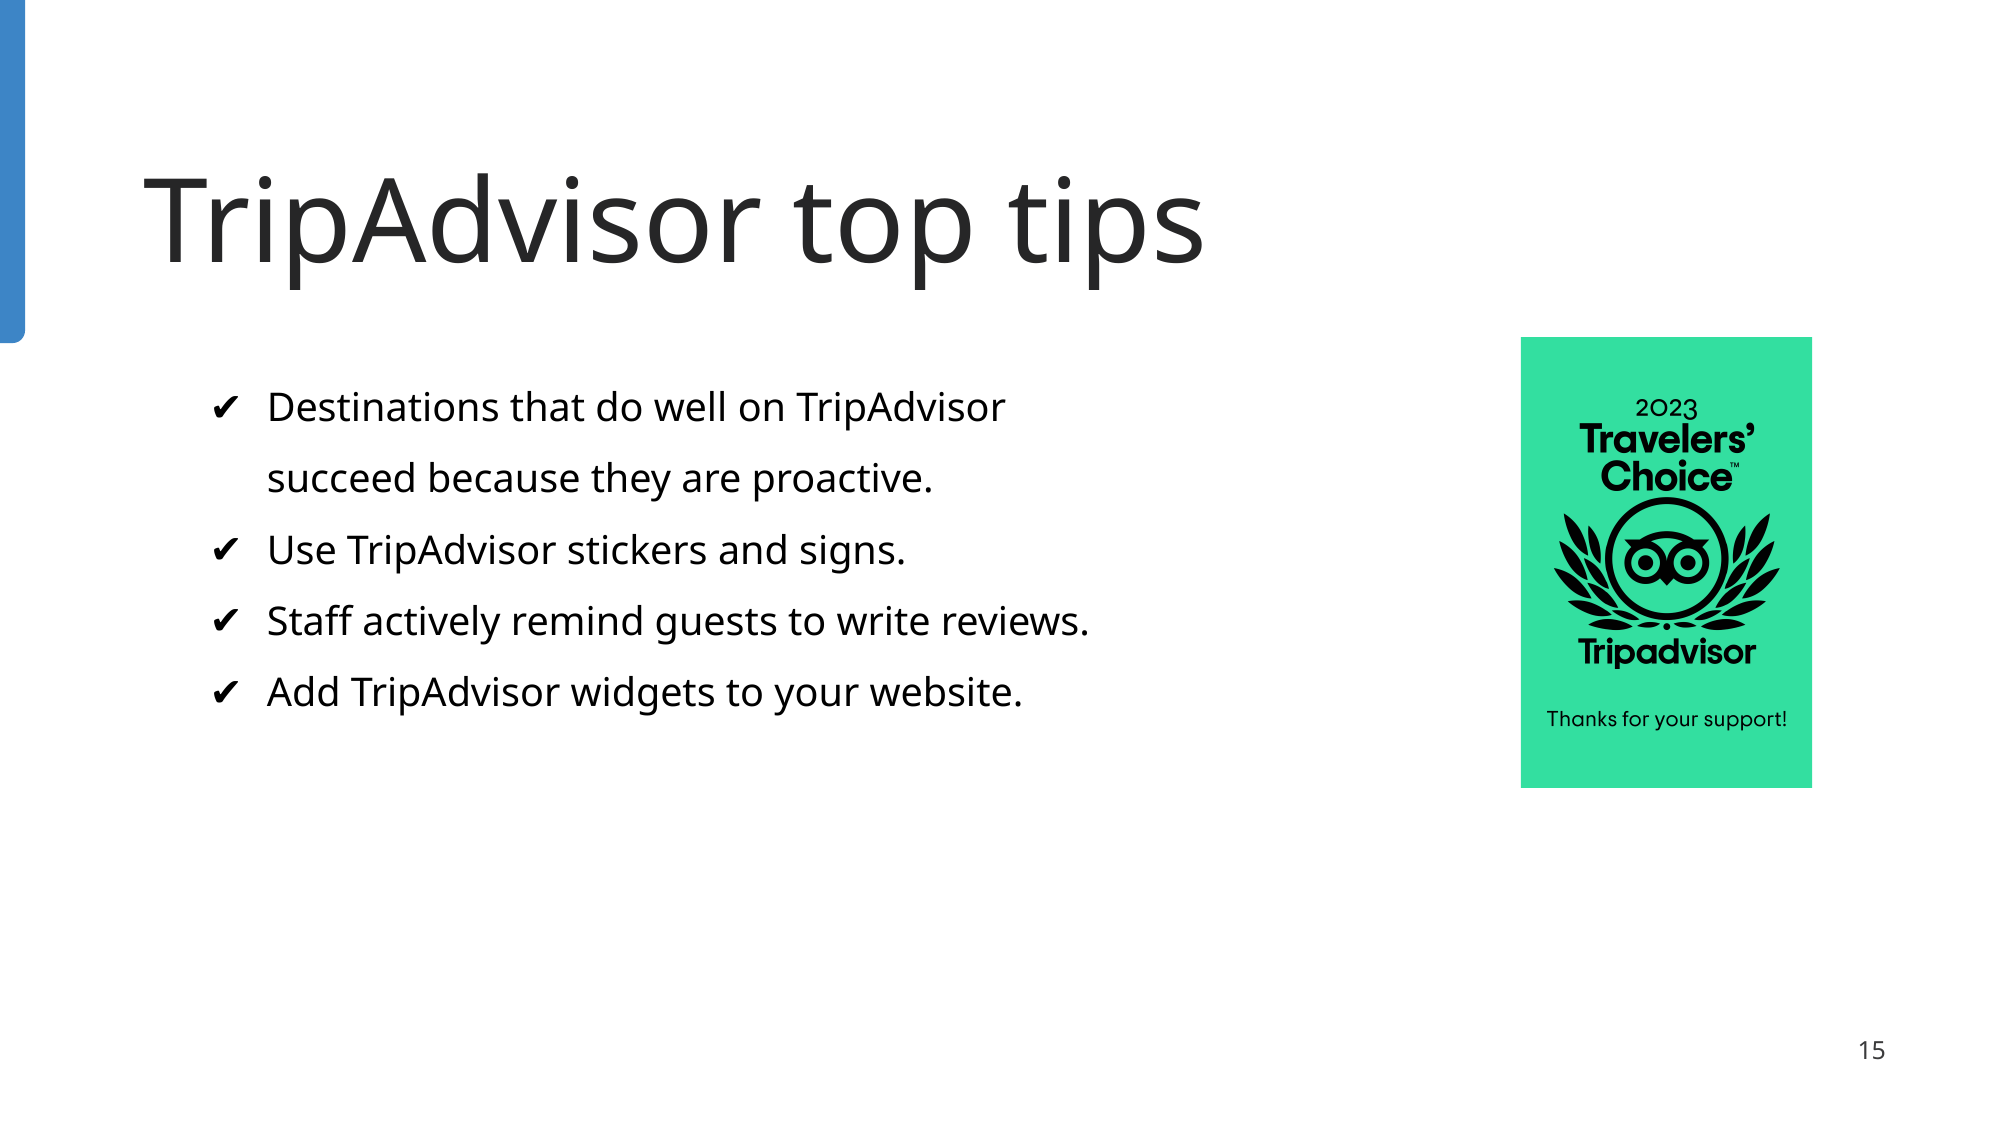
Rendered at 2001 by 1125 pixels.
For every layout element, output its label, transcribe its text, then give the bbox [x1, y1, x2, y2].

picture [1520, 337, 1813, 788]
slide_number ‹#› [1812, 1021, 1886, 1082]
title TripAdvisor top tips [143, 161, 1886, 296]
text_box Destinations that do well on TripAdvisor succeed because they are proactive. Use TripAdvisor stickers and signs. Staff actively remind guests to write reviews. Add TripAdvisor widgets to your website. [176, 343, 1158, 730]
